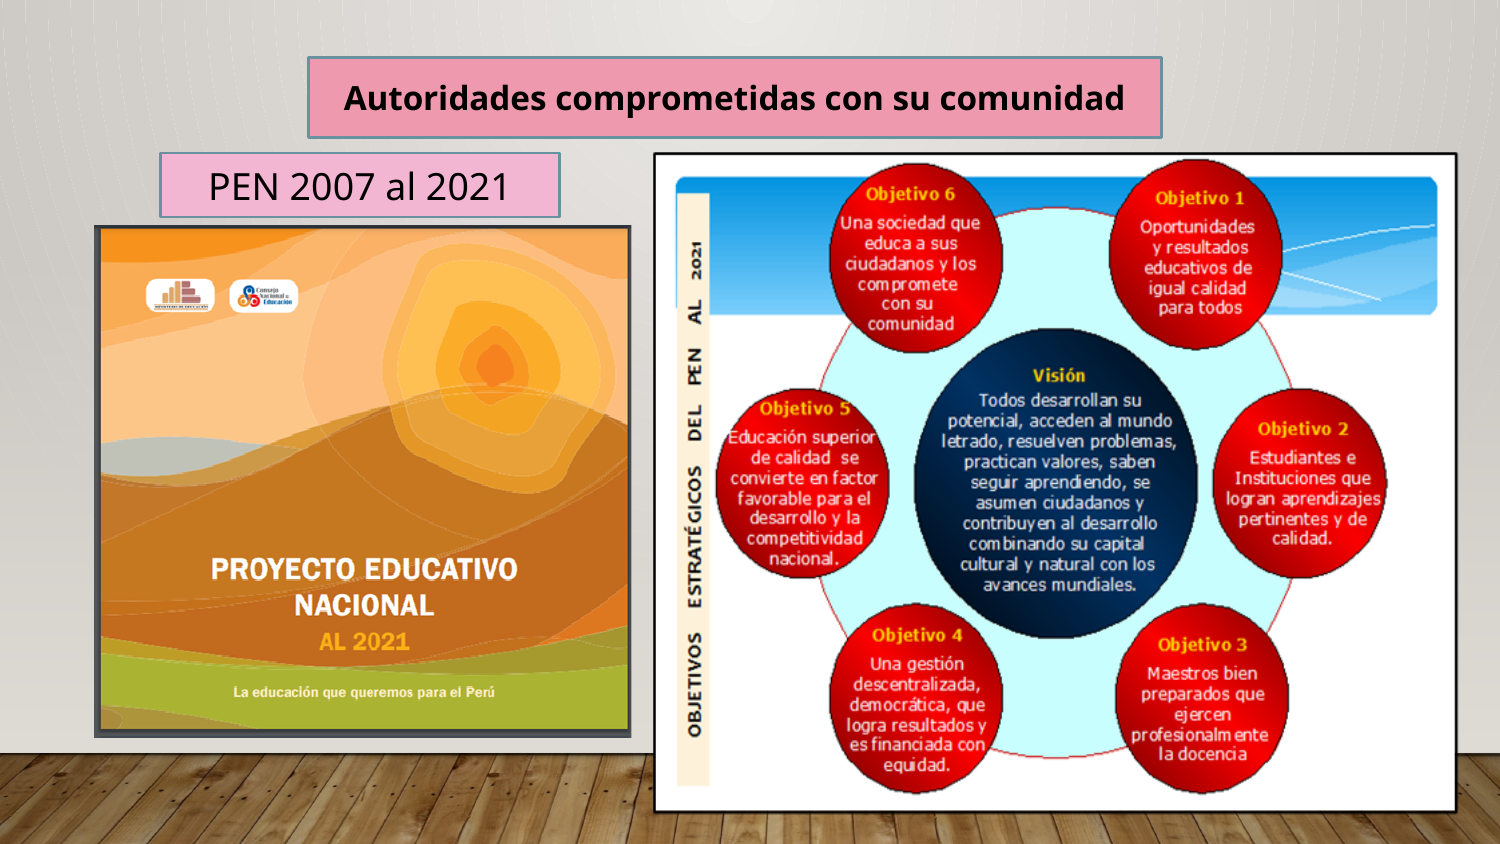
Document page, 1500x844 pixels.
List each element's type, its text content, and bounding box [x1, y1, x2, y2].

text_box PEN 2007 al 2021 [159, 152, 561, 218]
picture [0, 151, 1500, 844]
text_box Autoridades comprometidas con su comunidad [307, 56, 1163, 139]
picture [93, 225, 632, 738]
